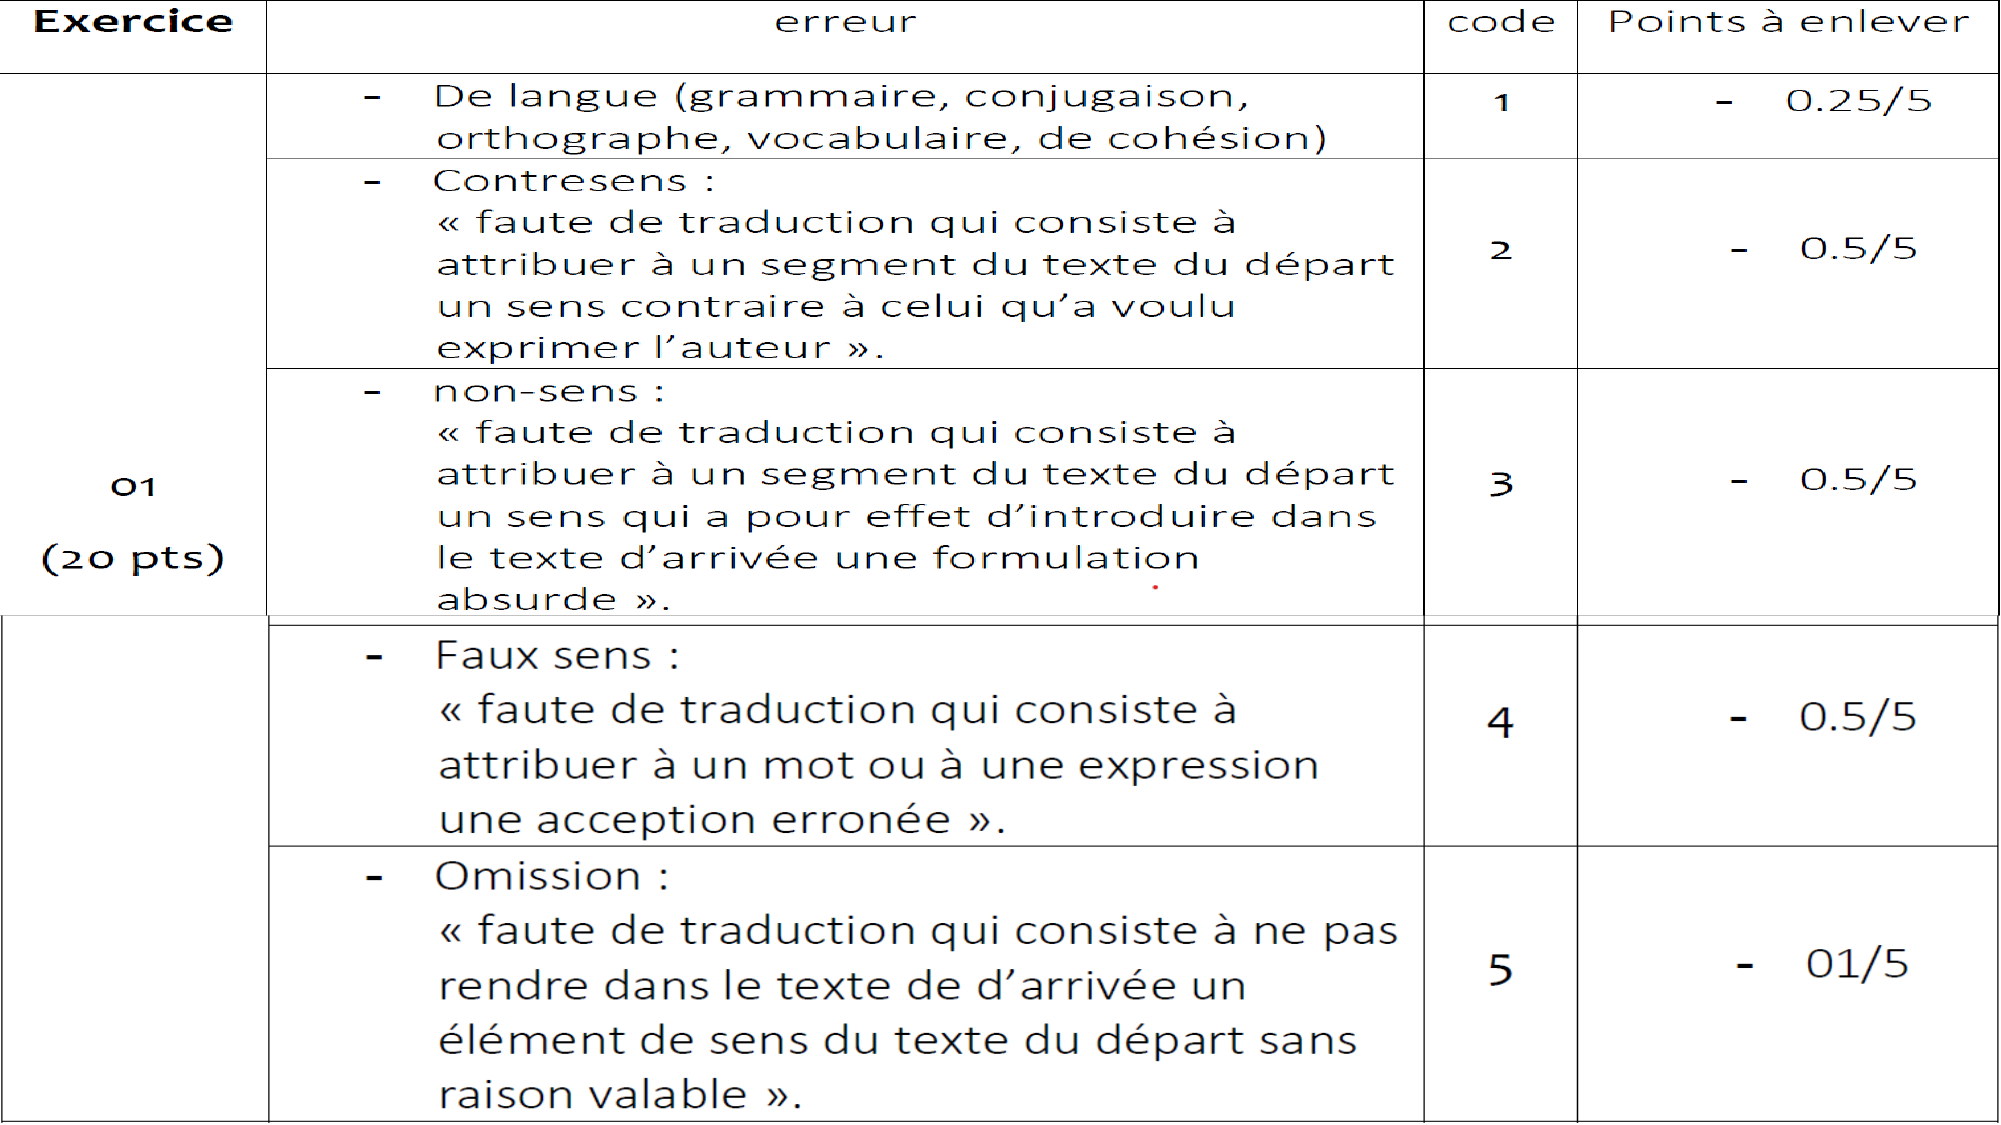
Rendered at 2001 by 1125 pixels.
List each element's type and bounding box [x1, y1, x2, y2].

picture [0, 584, 2000, 1125]
list [0, 0, 2000, 583]
